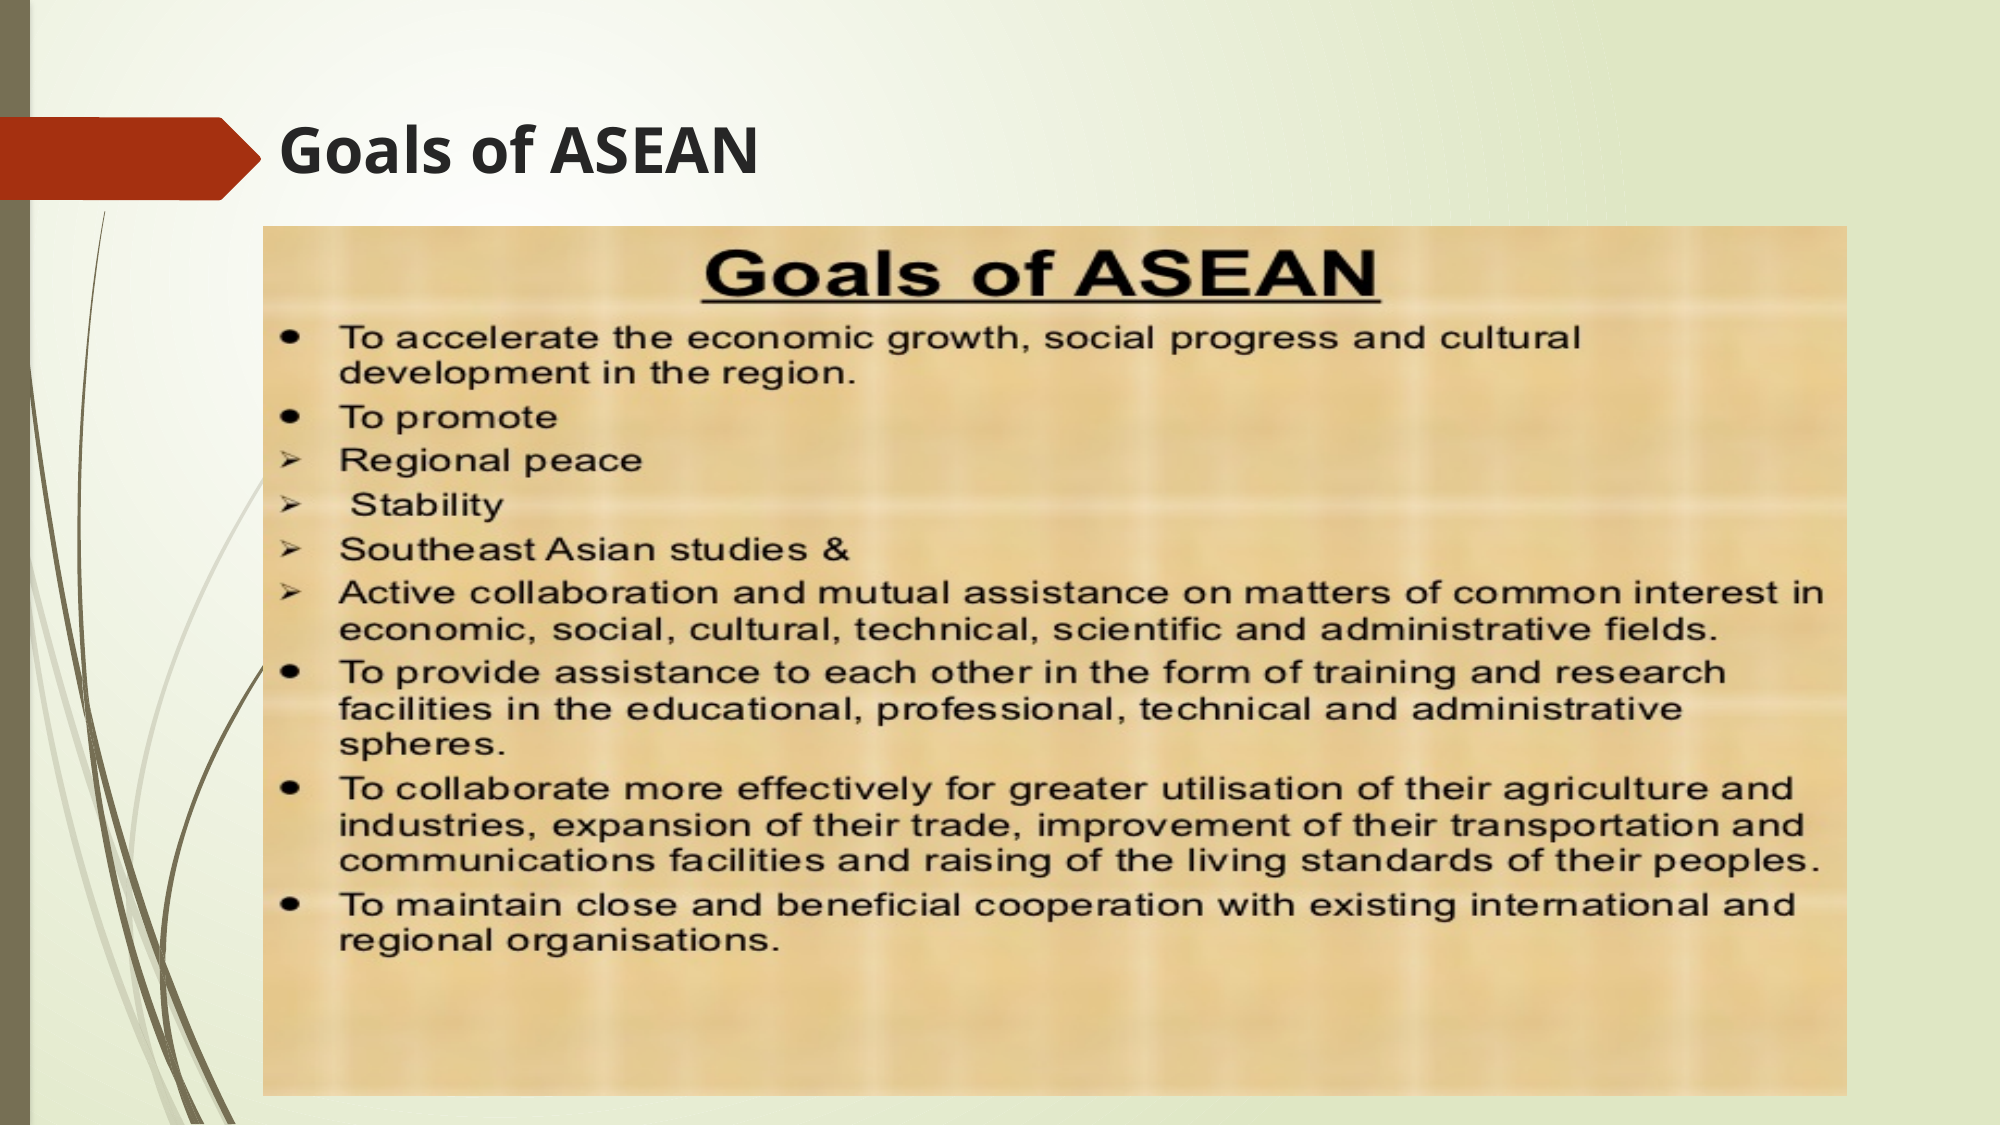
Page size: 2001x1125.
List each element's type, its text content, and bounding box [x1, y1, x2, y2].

title Goals of ASEAN [263, 102, 1888, 194]
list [263, 226, 1848, 1096]
